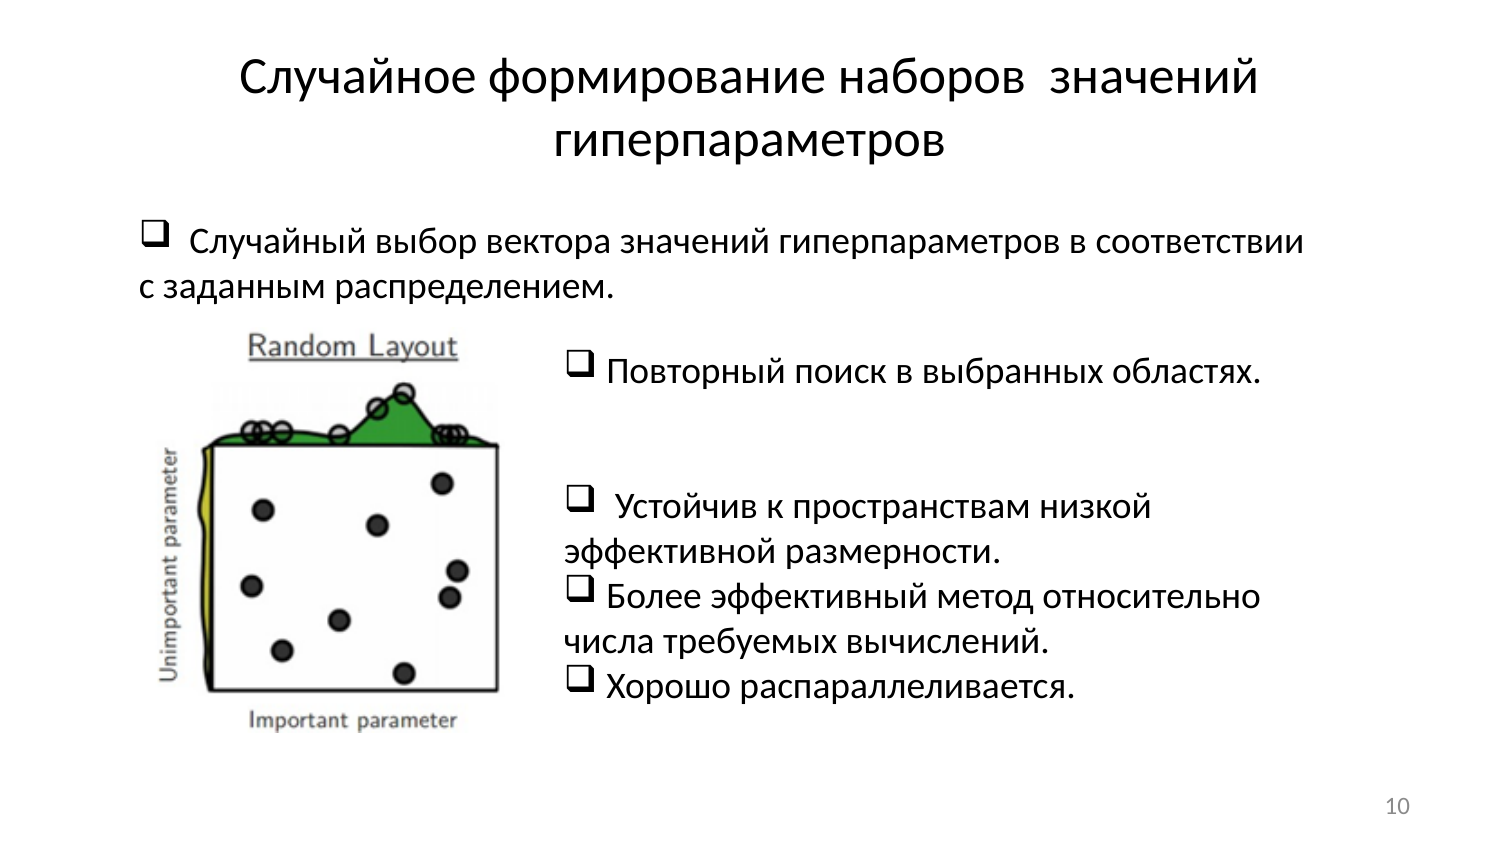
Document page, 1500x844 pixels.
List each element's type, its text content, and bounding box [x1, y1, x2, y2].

text_box Повторный поиск в выбранных областях. Устойчив к пространствам низкой эффективной размерности. Более эффективный метод относительно числа требуемых вычислений. Хорошо распараллеливается. [549, 339, 1359, 714]
text_box Случайный выбор вектора значений гиперпараметров в соответствии с заданным распределением. [123, 209, 1341, 314]
picture [147, 327, 505, 733]
slide_number 10 [1074, 782, 1425, 827]
title Случайное формирование наборов значений гиперпараметров [75, 33, 1425, 175]
